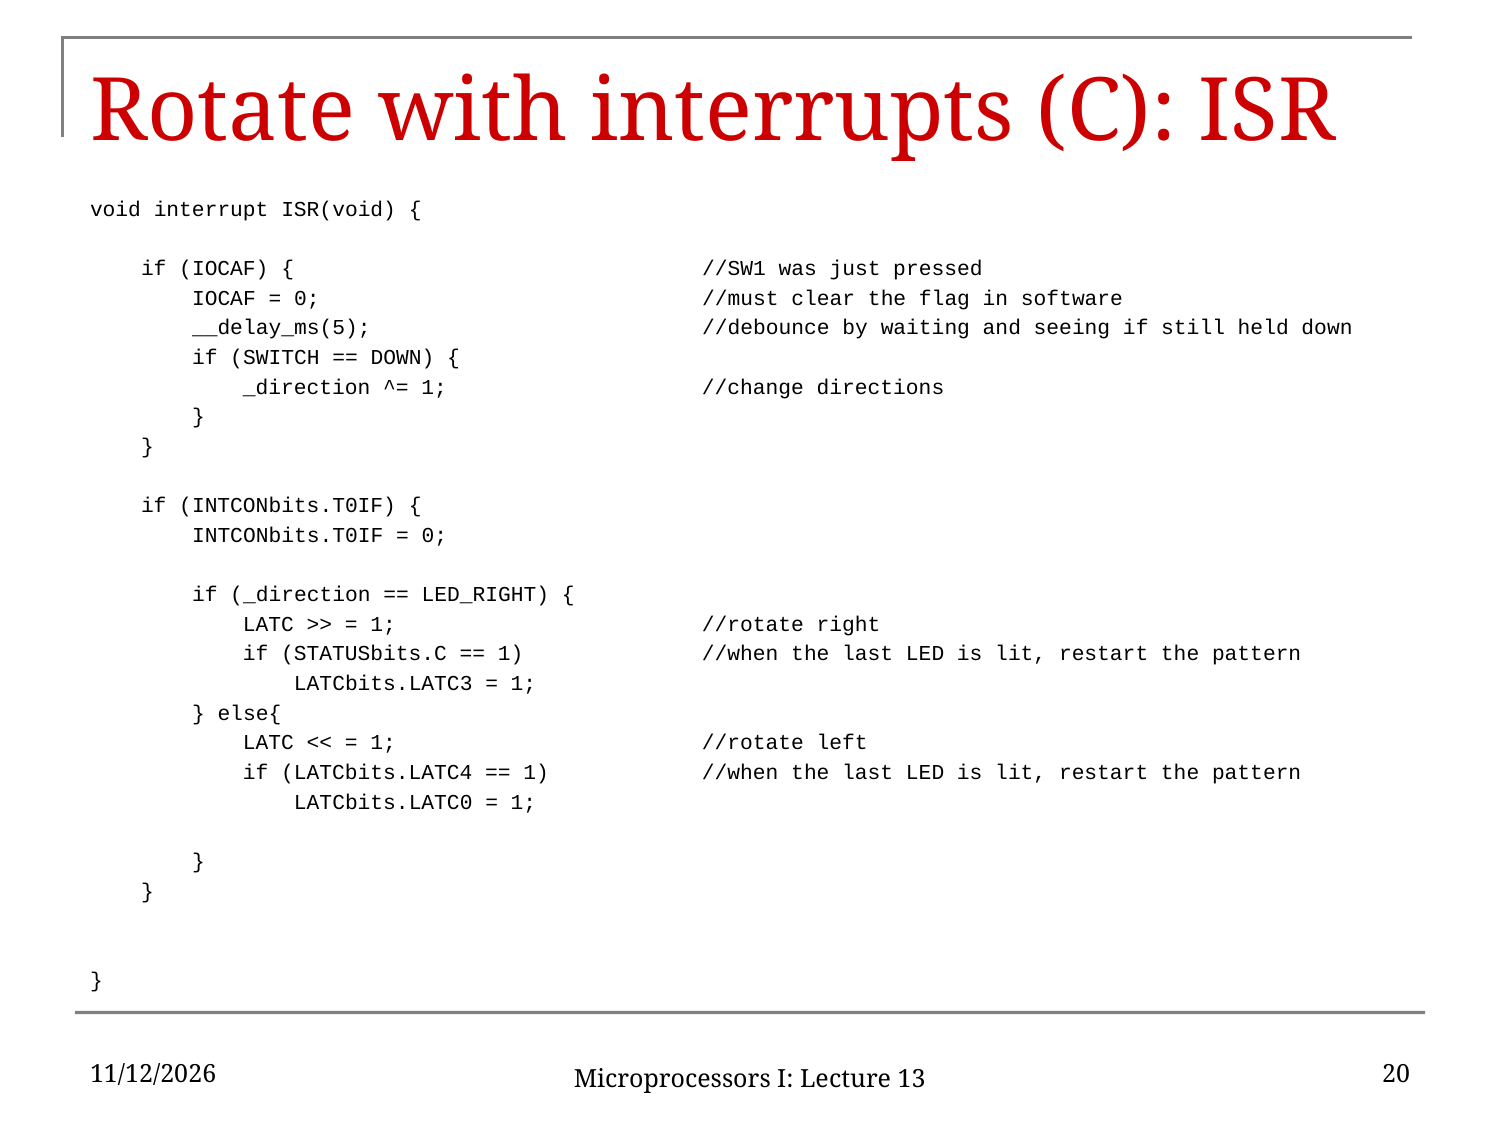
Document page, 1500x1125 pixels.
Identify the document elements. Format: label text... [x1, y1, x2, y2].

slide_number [74, 1023, 426, 1100]
list void interrupt ISR(void) { if (IOCAF) { //SW1 was just pressed IOCAF = 0; //must clear the flag in software __delay_ms(5); //debounce by waiting and seeing if still held down if (SWITCH == DOWN) { _direction ^= 1; //change directions } } if (INTCONbits.T0IF) { INTCONbits.T0IF = 0; if (_direction == LED_RIGHT) { LATC >> = 1; //rotate right if (STATUSbits.C == 1) //when the last LED is lit, restart the pattern LATCbits.LATC3 = 1; } else{ LATC << = 1; //rotate left if (LATCbits.LATC4 == 1) //when the last LED is lit, restart the pattern LATCbits.LATC0 = 1; } } } [75, 187, 1425, 1006]
title Rotate with interrupts (C): ISR [75, 45, 1425, 163]
footer Microprocessors I: Lecture 13 [512, 1024, 988, 1101]
slide_number 20 [1074, 1023, 1426, 1100]
